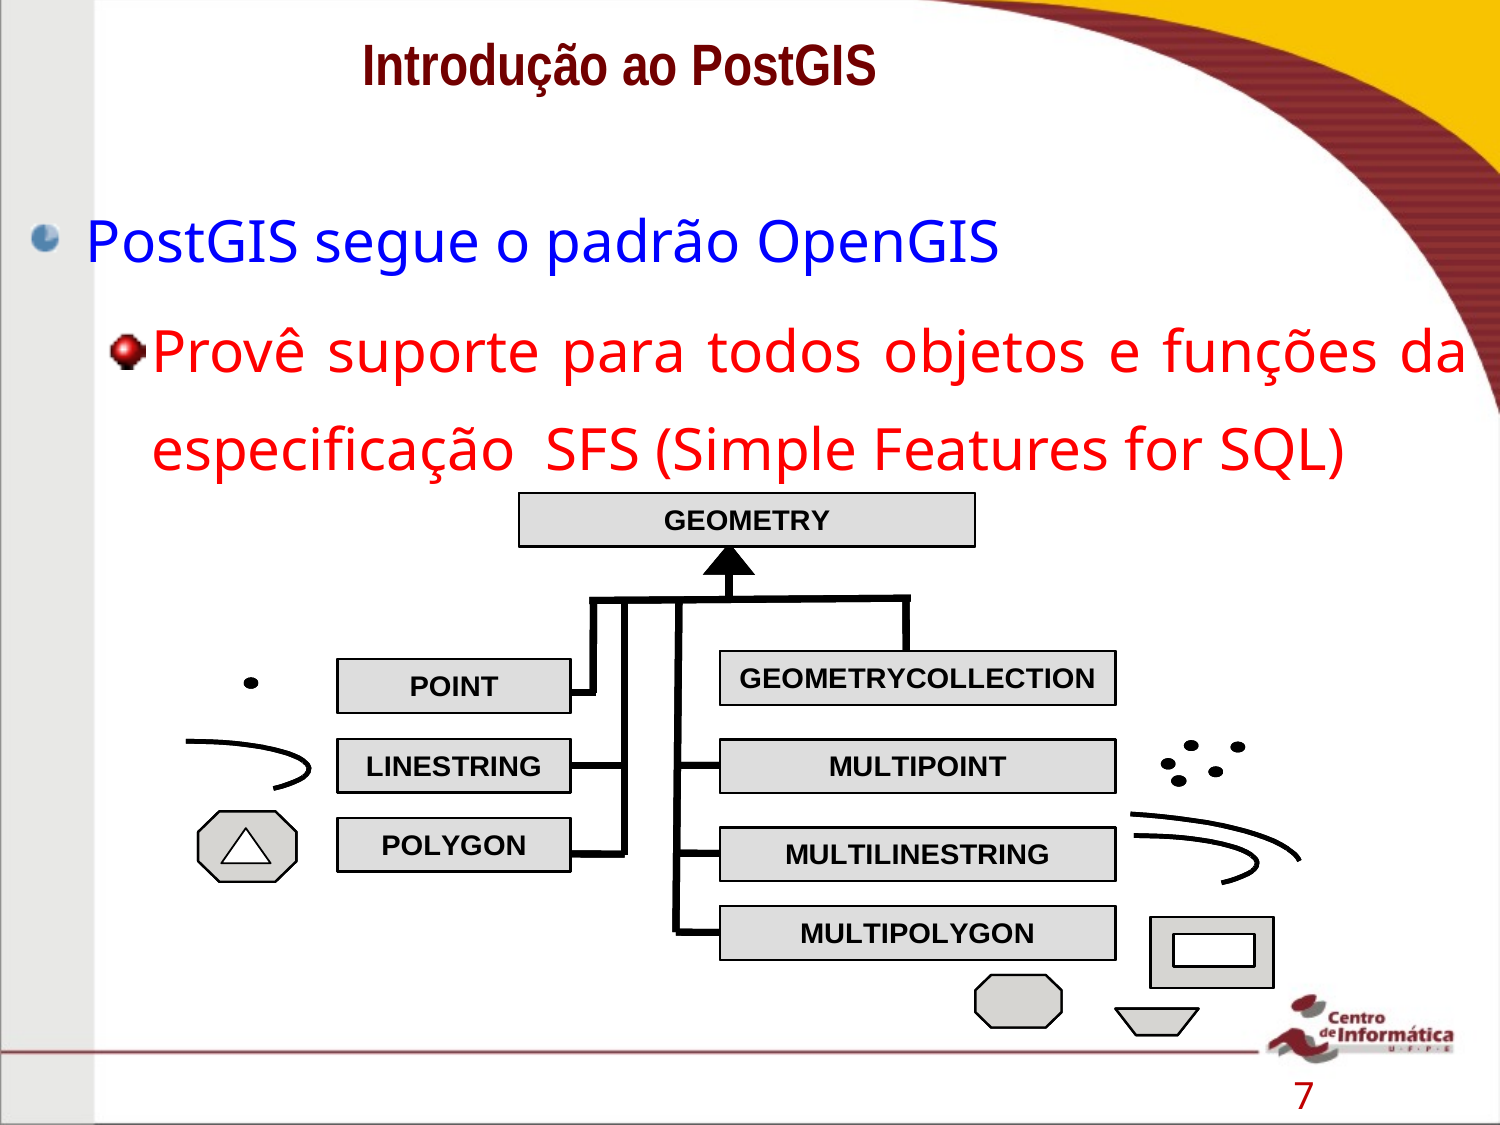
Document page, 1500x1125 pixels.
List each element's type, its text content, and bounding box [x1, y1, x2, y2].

title Introdução ao PostGIS [0, 0, 1240, 126]
list PostGIS segue o padrão OpenGIS Provê suporte para todos objetos e funções da especificação SFS (Simple Features for SQL) [14, 168, 1484, 1094]
picture [0, 0, 1500, 1125]
